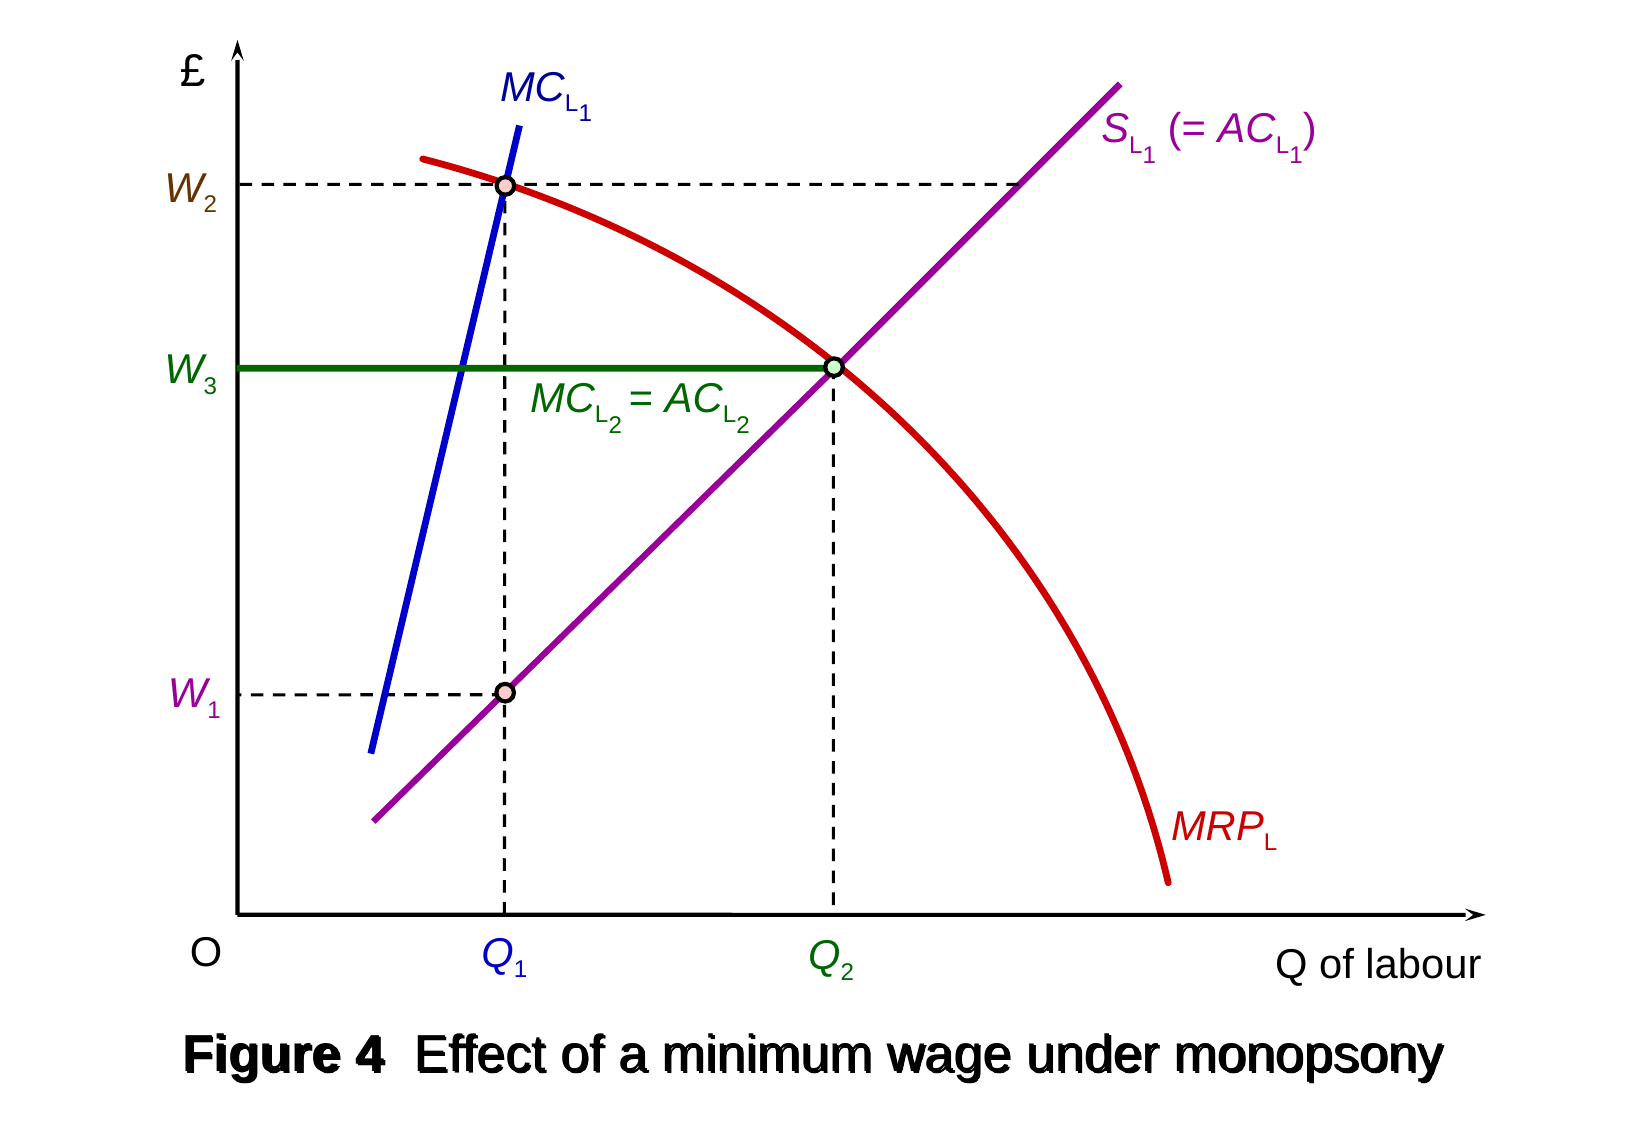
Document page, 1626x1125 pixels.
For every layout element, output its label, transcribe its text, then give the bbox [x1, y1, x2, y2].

text_box W1 [238, 658, 243, 731]
text_box [355, 158, 830, 368]
text_box W1 [152, 658, 237, 731]
text_box O [174, 916, 180, 934]
text_box [1465, 908, 1486, 922]
text_box Q2 [792, 920, 870, 993]
text_box Q of labour [1259, 929, 1497, 994]
text_box [496, 683, 515, 702]
text_box [231, 39, 244, 61]
text_box £ [164, 32, 221, 103]
text_box [156, 369, 1169, 994]
text_box MCL1 [484, 51, 608, 135]
title Figure 4 Effect of a minimum wage under monopsony [0, 994, 1625, 1094]
text_box [496, 177, 515, 195]
text_box W2 [149, 153, 240, 226]
text_box [825, 358, 843, 377]
text_box MCL2 = ACL2 [487, 369, 792, 446]
text_box MCL2 = ACL2 [487, 363, 792, 368]
text_box MRPL [1155, 790, 1293, 863]
text_box W3 [149, 334, 240, 407]
text_box SL1 (= ACL1) [1057, 93, 1362, 177]
